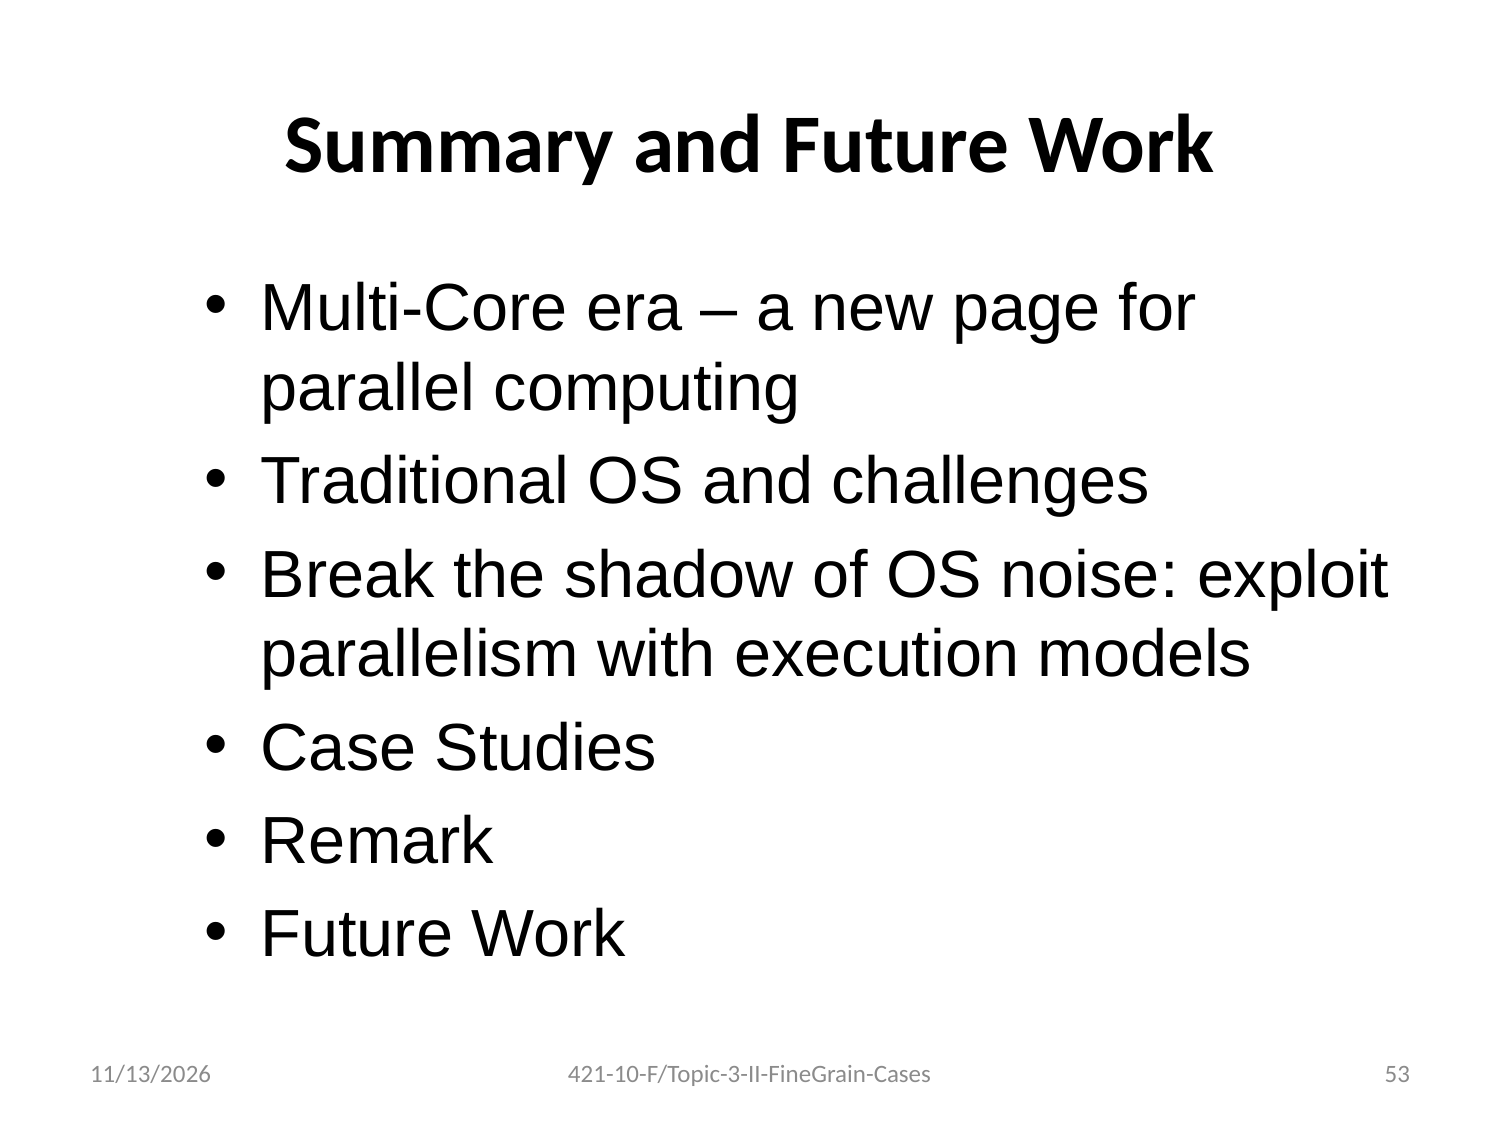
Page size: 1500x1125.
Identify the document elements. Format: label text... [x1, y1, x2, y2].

footer 421-10-F/Topic-3-II-FineGrain-Cases [512, 1042, 988, 1103]
slide_number 53 [1074, 1042, 1425, 1103]
list Multi-Core era – a new page for parallel computing Traditional OS and challenges Break the shadow of OS noise: exploit parallelism with execution models Case Studies Remark Future Work [189, 255, 1426, 1000]
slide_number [75, 1042, 425, 1103]
title Summary and Future Work [74, 44, 1426, 233]
